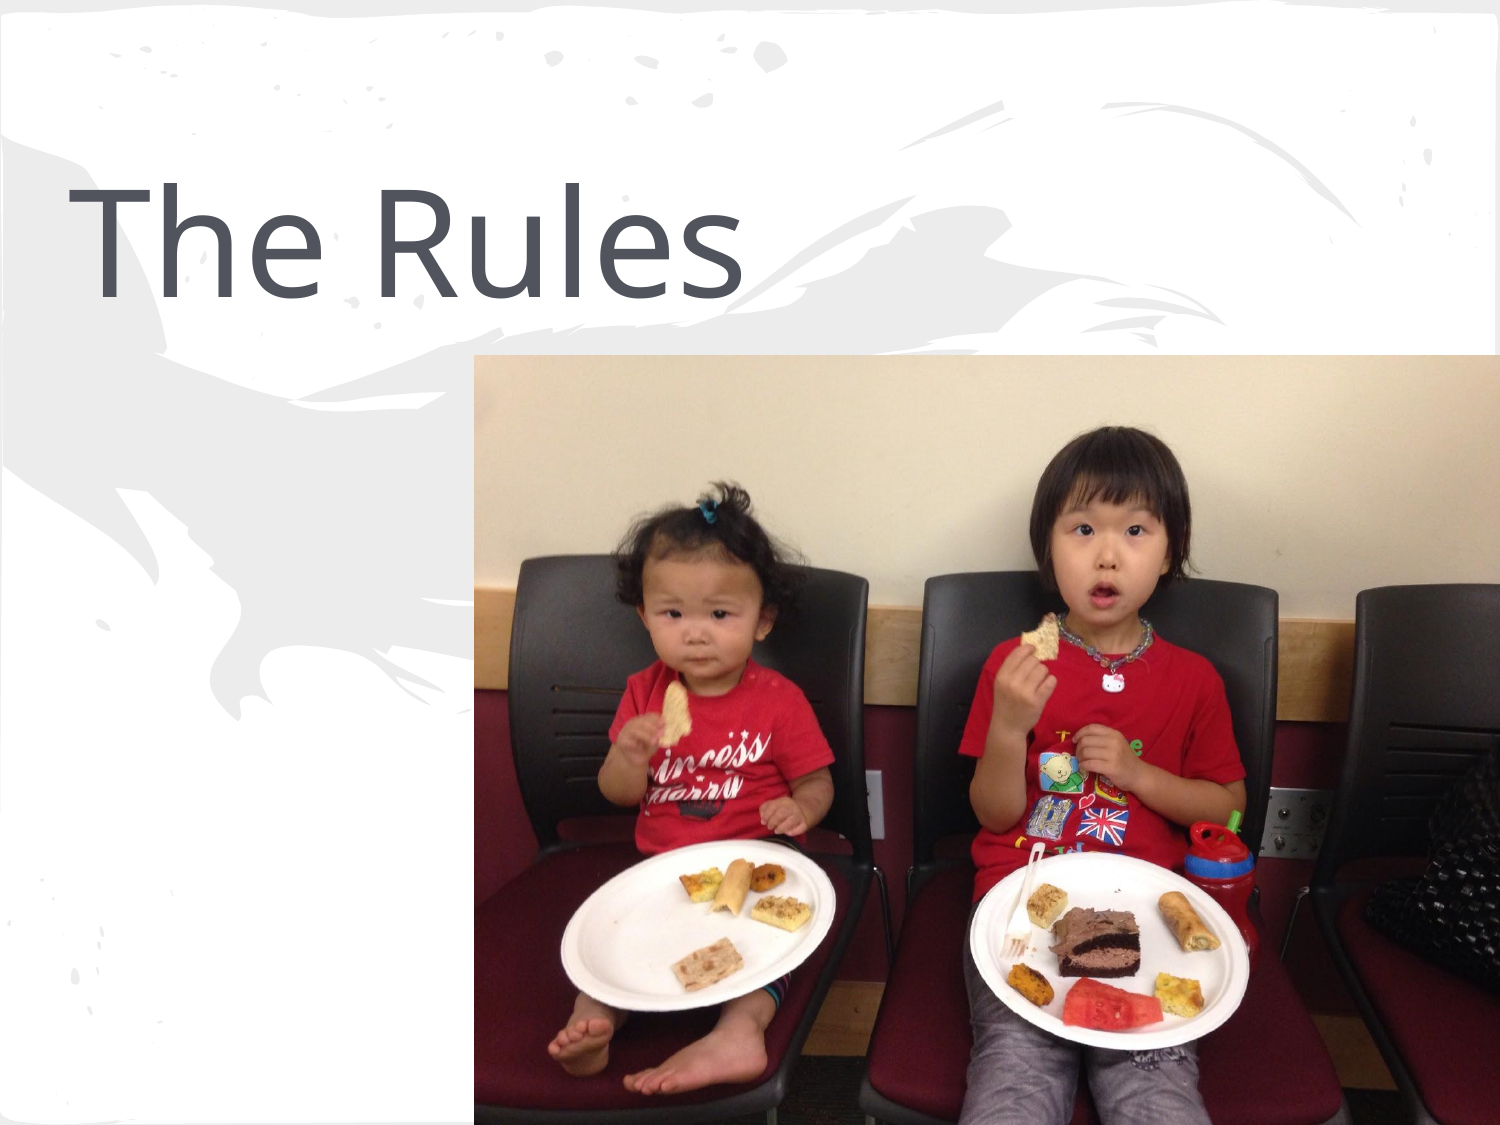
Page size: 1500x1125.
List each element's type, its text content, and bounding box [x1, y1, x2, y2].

title The Rules [53, 50, 818, 343]
picture [474, 355, 1500, 1125]
